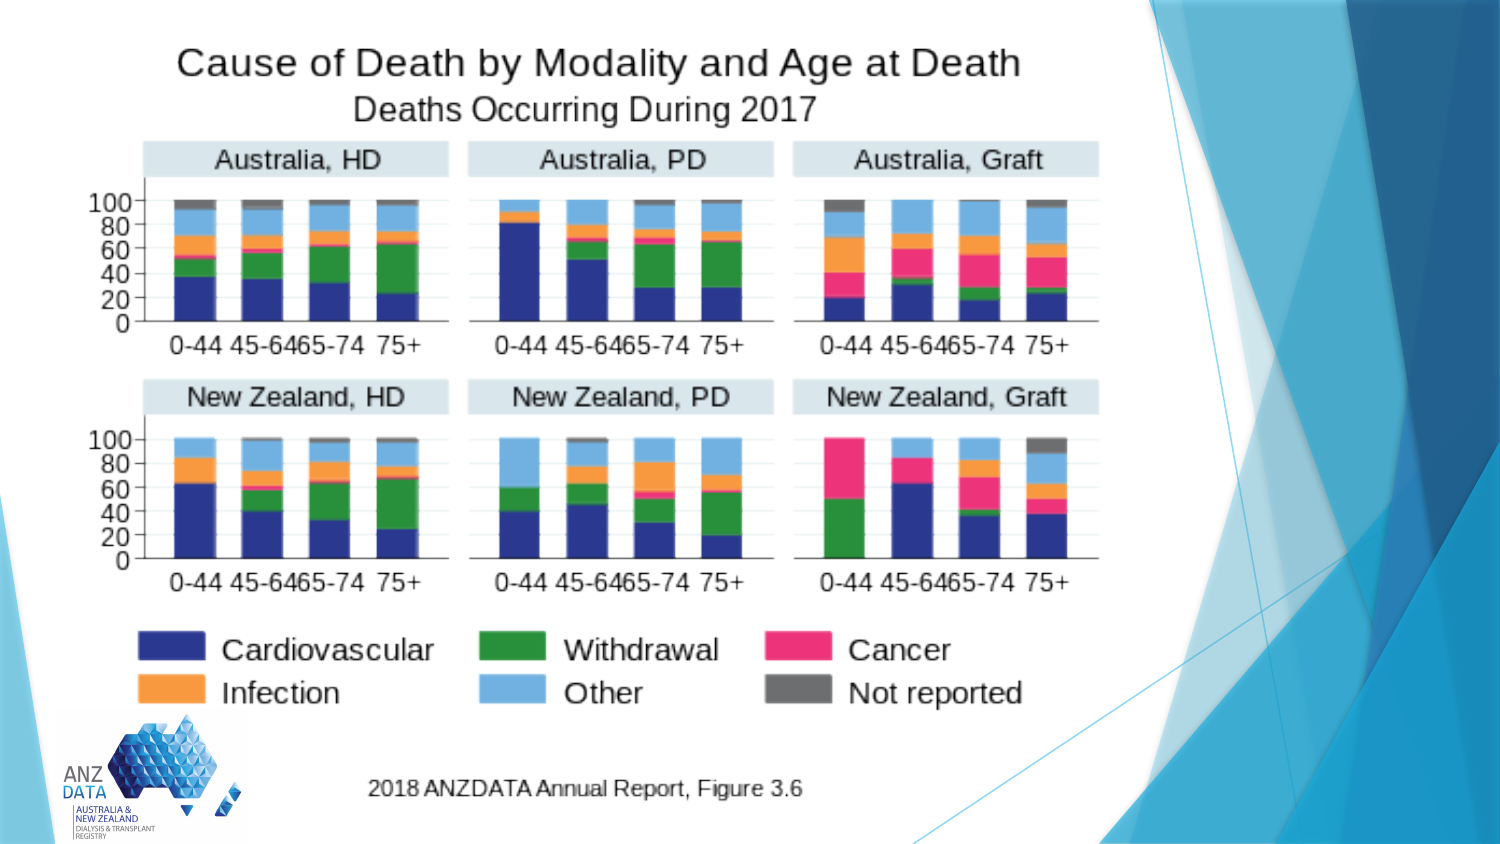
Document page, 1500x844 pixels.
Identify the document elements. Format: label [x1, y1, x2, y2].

picture [55, 836, 247, 844]
list [0, 7, 1138, 836]
